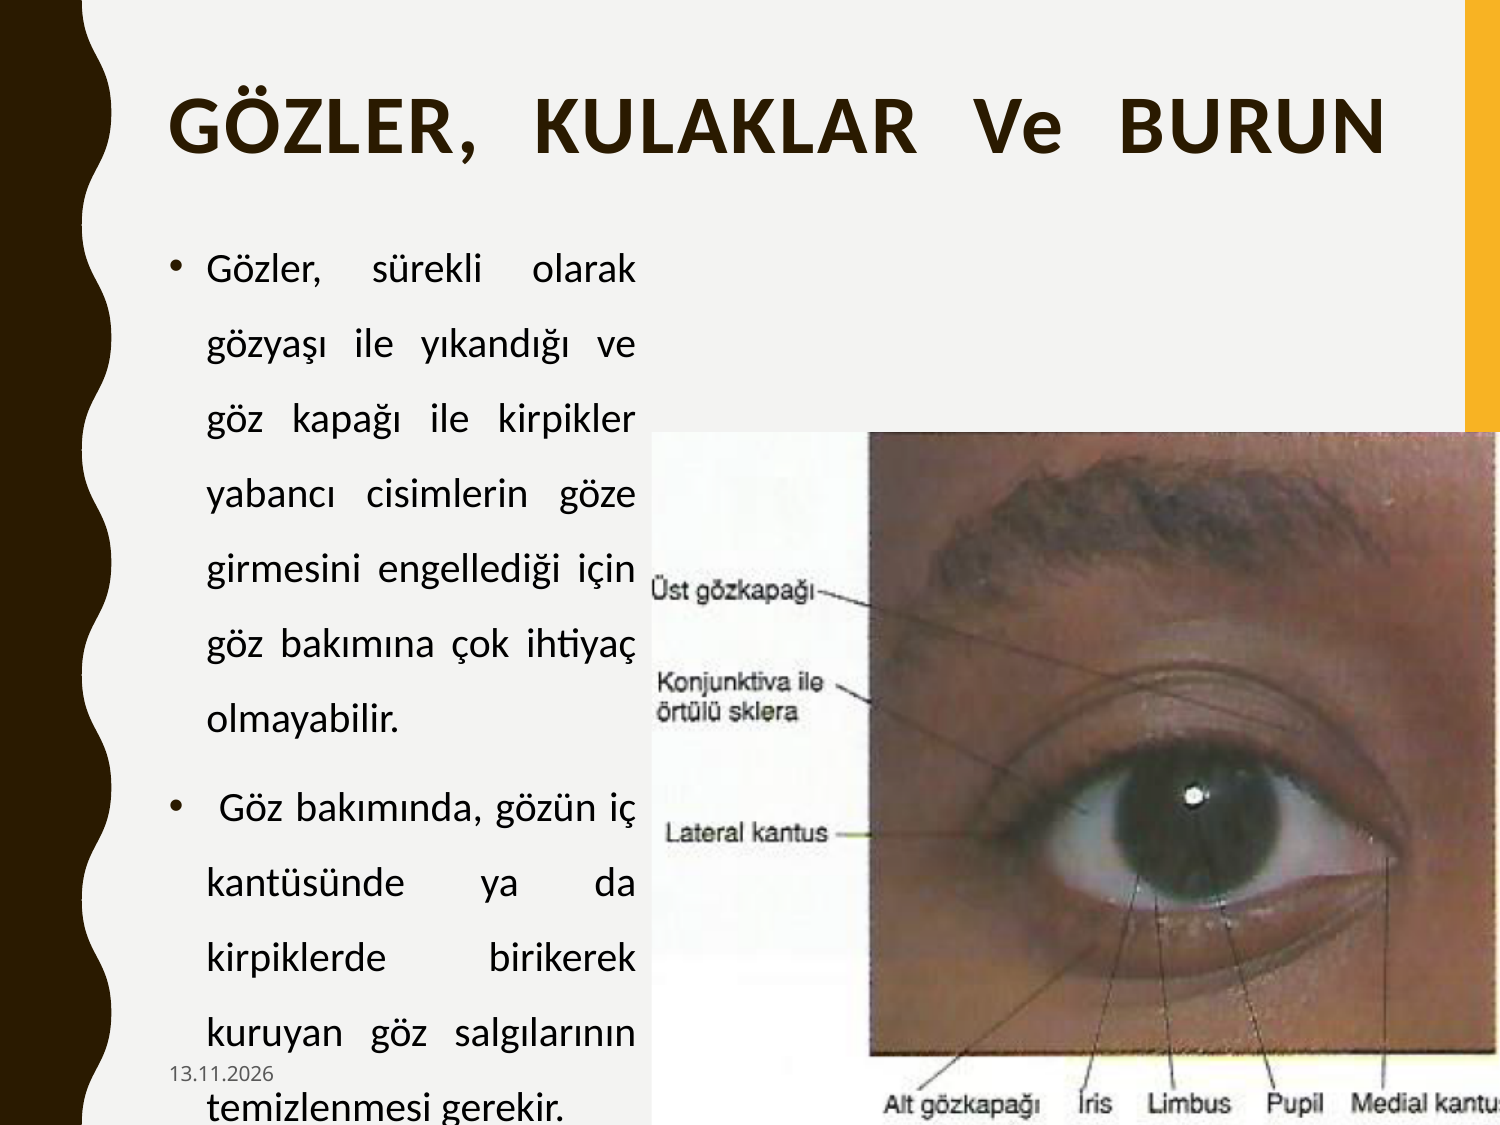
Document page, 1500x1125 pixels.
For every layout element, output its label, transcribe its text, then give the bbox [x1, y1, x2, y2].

picture [651, 432, 1500, 1125]
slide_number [154, 1045, 441, 1103]
list Gözler, sürekli olarak gözyaşı ile yıkandığı ve göz kapağı ile kirpikler yabancı cisimlerin göze girmesini engellediği için göz bakımına çok ihtiyaç olmayabilir. Göz bakımında, gözün iç kantüsünde ya da kirpiklerde birikerek kuruyan göz salgılarının temizlenmesi gerekir. [154, 208, 652, 787]
title GÖZLER, KULAKLAR Ve BURUN [154, 62, 1407, 308]
